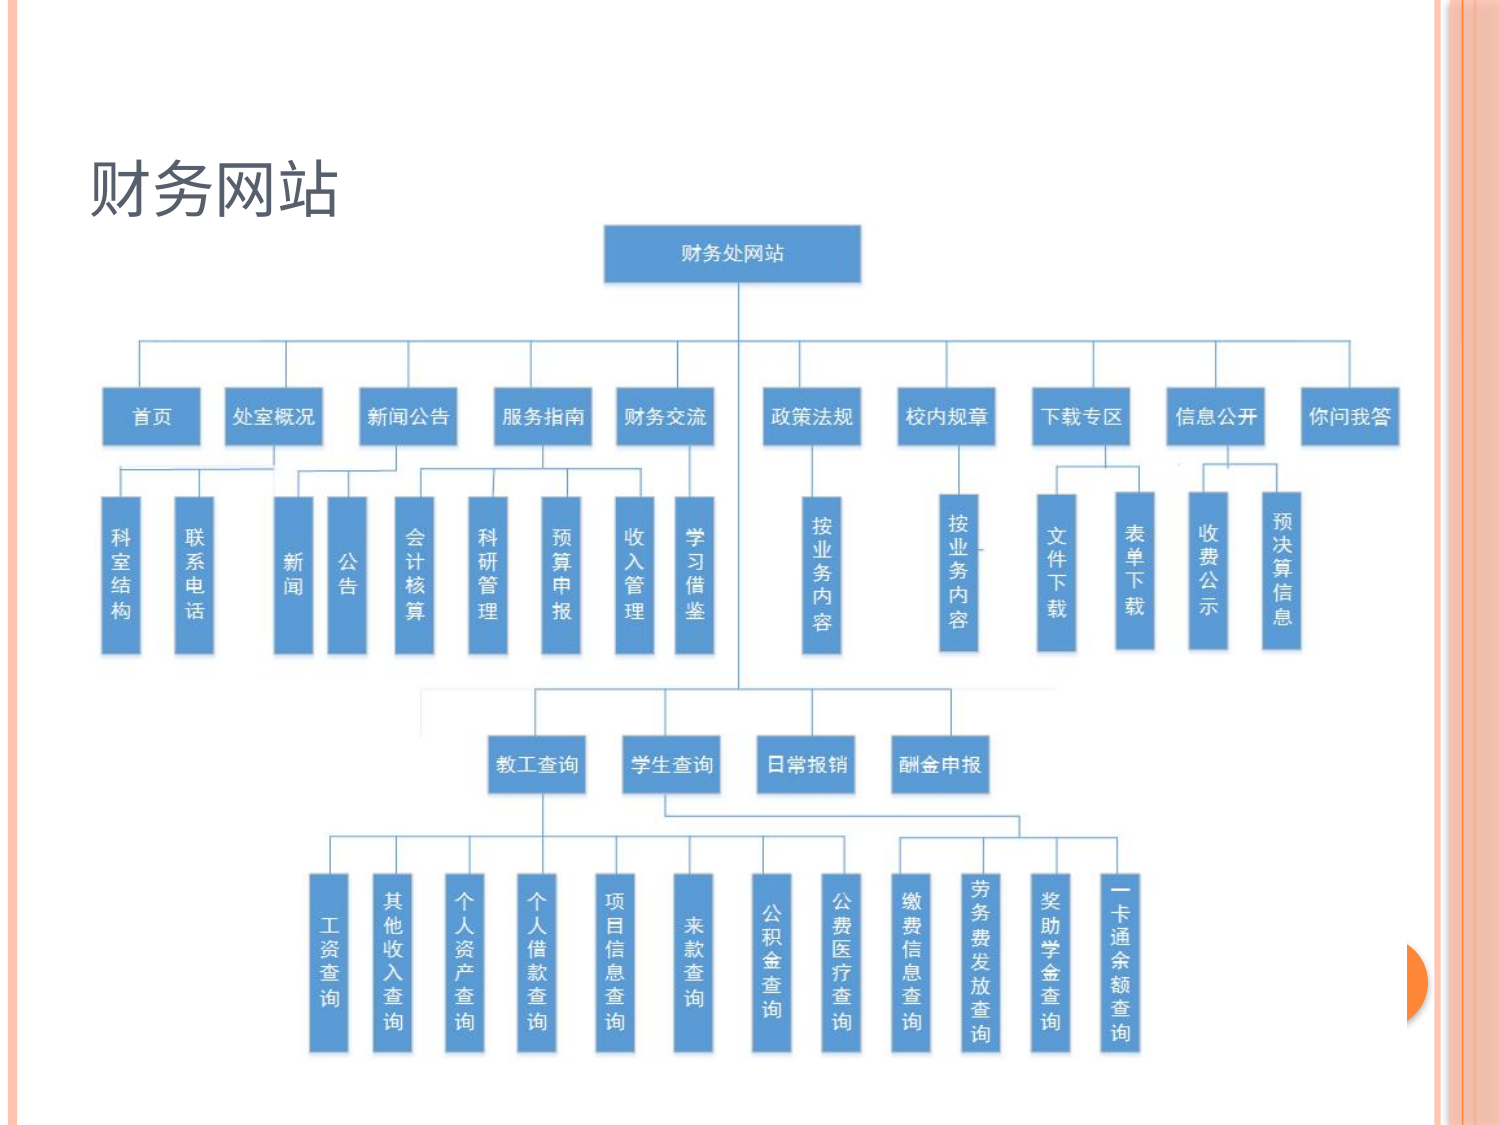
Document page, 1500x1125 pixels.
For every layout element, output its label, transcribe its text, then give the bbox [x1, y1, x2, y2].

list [94, 222, 1407, 1063]
title 财务网站 [75, 45, 1300, 233]
